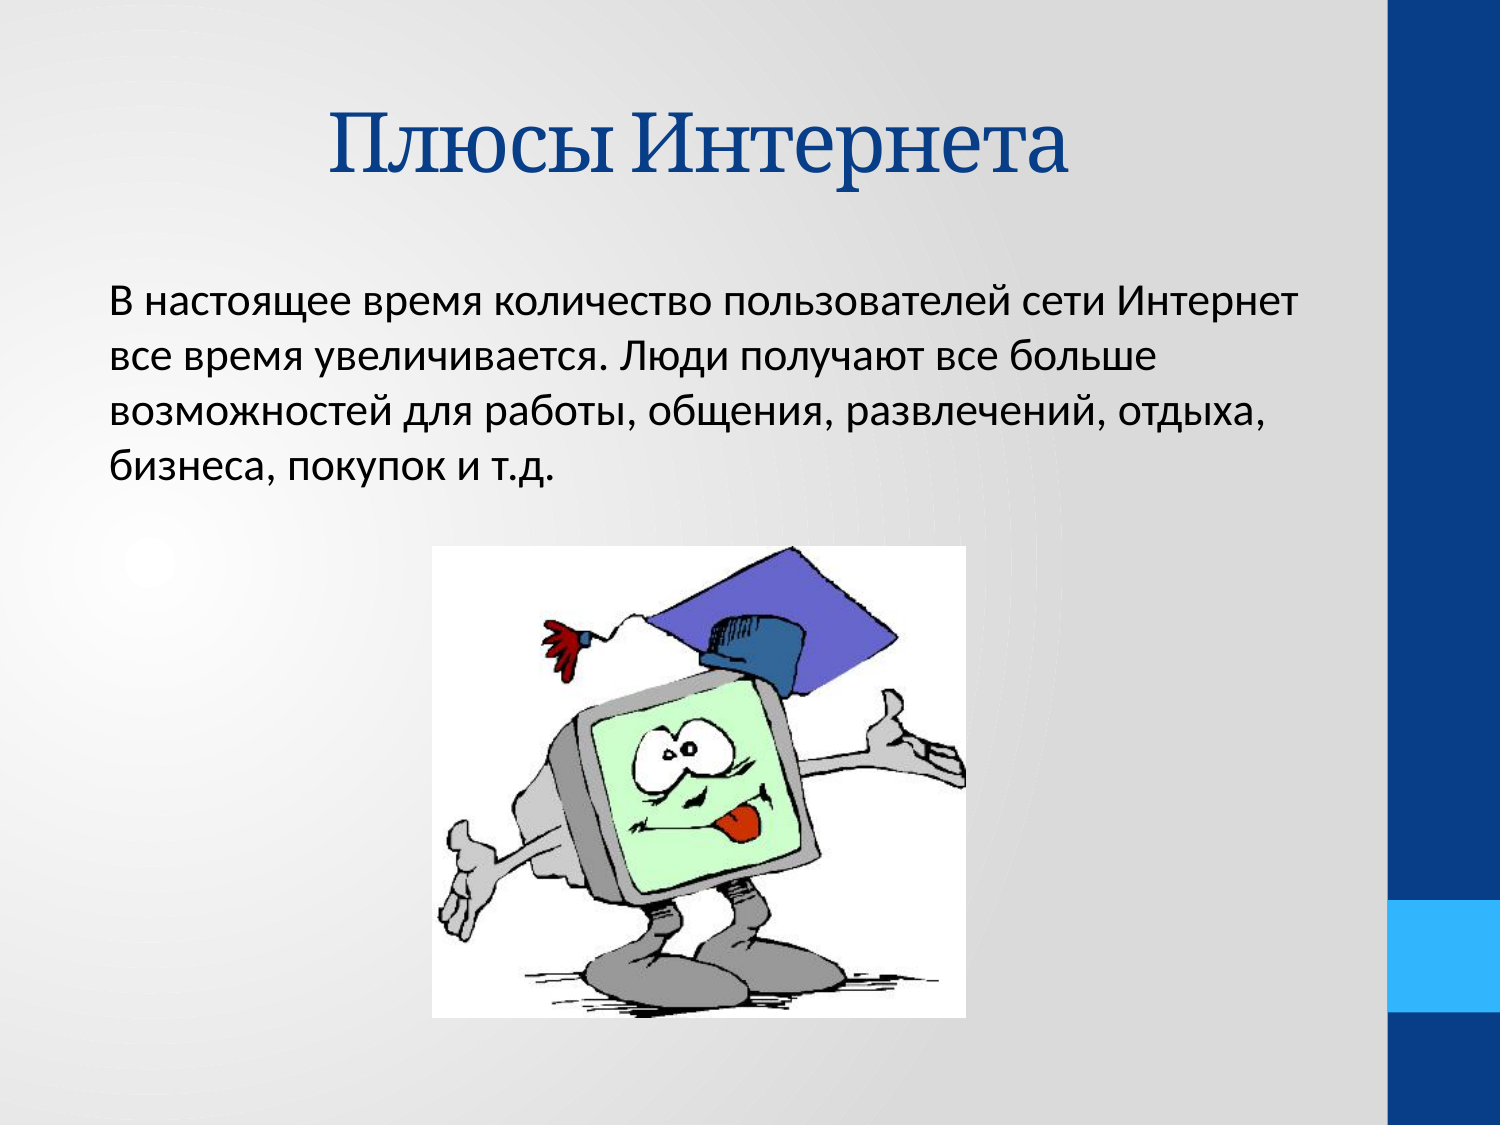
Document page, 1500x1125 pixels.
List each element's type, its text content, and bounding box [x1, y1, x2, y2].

title Плюсы Интернета [75, 45, 1325, 233]
list В настоящее время количество пользователей сети Интернет все время увеличивается. Люди получают все больше возможностей для работы, общения, развлечений, отдыха, бизнеса, покупок и т.д. [75, 262, 1325, 1050]
picture [431, 545, 966, 1018]
